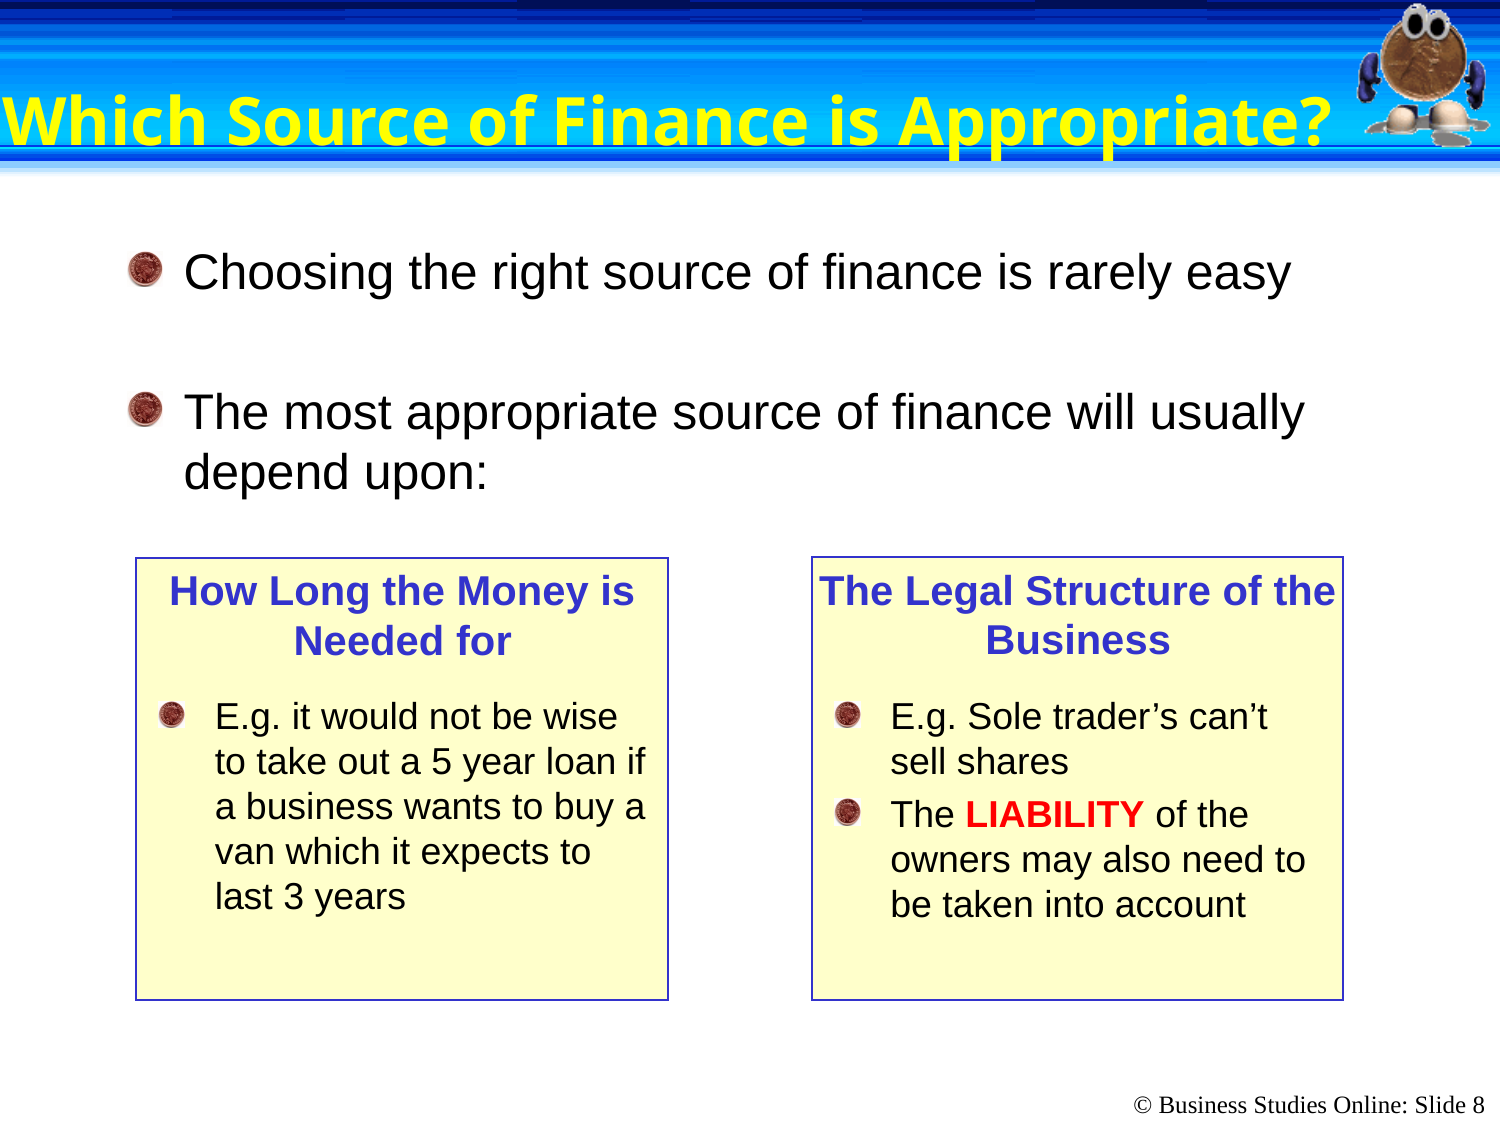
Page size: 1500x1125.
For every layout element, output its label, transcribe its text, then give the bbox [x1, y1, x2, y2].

picture [127, 391, 163, 427]
picture [834, 701, 861, 728]
text_box E.g. it would not be wise to take out a 5 year loan if a business wants to buy a van which it expects to last 3 years [143, 684, 661, 770]
list Choosing the right source of finance is rarely easy The most appropriate source of finance will usually depend upon: [112, 231, 1376, 523]
picture [158, 701, 185, 728]
picture [127, 251, 163, 287]
title Which Source of Finance is Appropriate? [0, 65, 1423, 173]
text_box E.g. Sole trader’s can’t sell shares The LIABILITY of the owners may also need to be taken into account [819, 684, 1337, 770]
text_box The Legal Structure of the Business [812, 557, 1344, 1000]
text_box How Long the Money is Needed for [136, 557, 668, 1001]
picture [0, 0, 1500, 185]
picture [834, 798, 861, 826]
